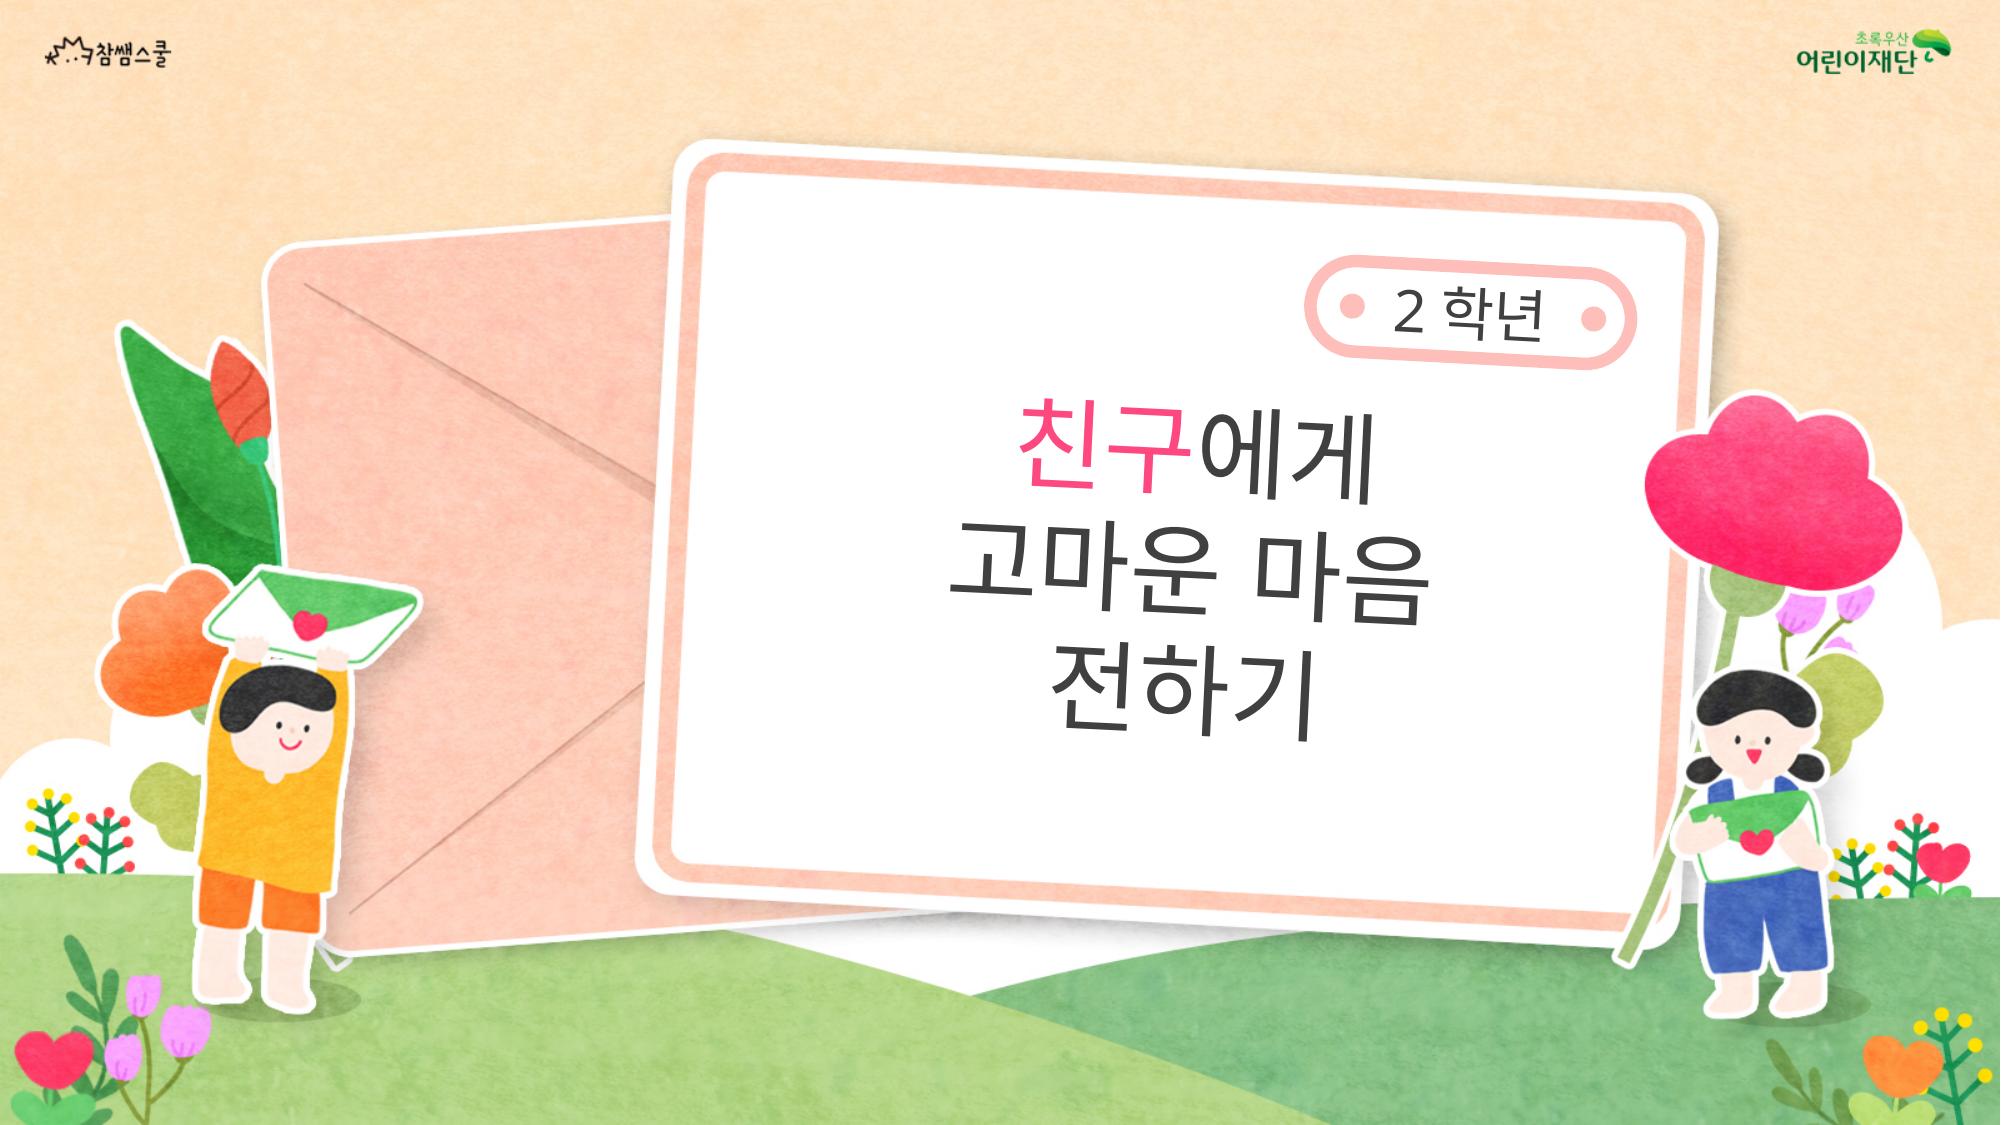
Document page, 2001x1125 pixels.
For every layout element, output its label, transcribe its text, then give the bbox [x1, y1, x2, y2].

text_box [1310, 267, 1632, 358]
text_box 친구에게 고마운 마음 전하기 [923, 368, 1459, 769]
picture [0, 0, 2000, 1125]
